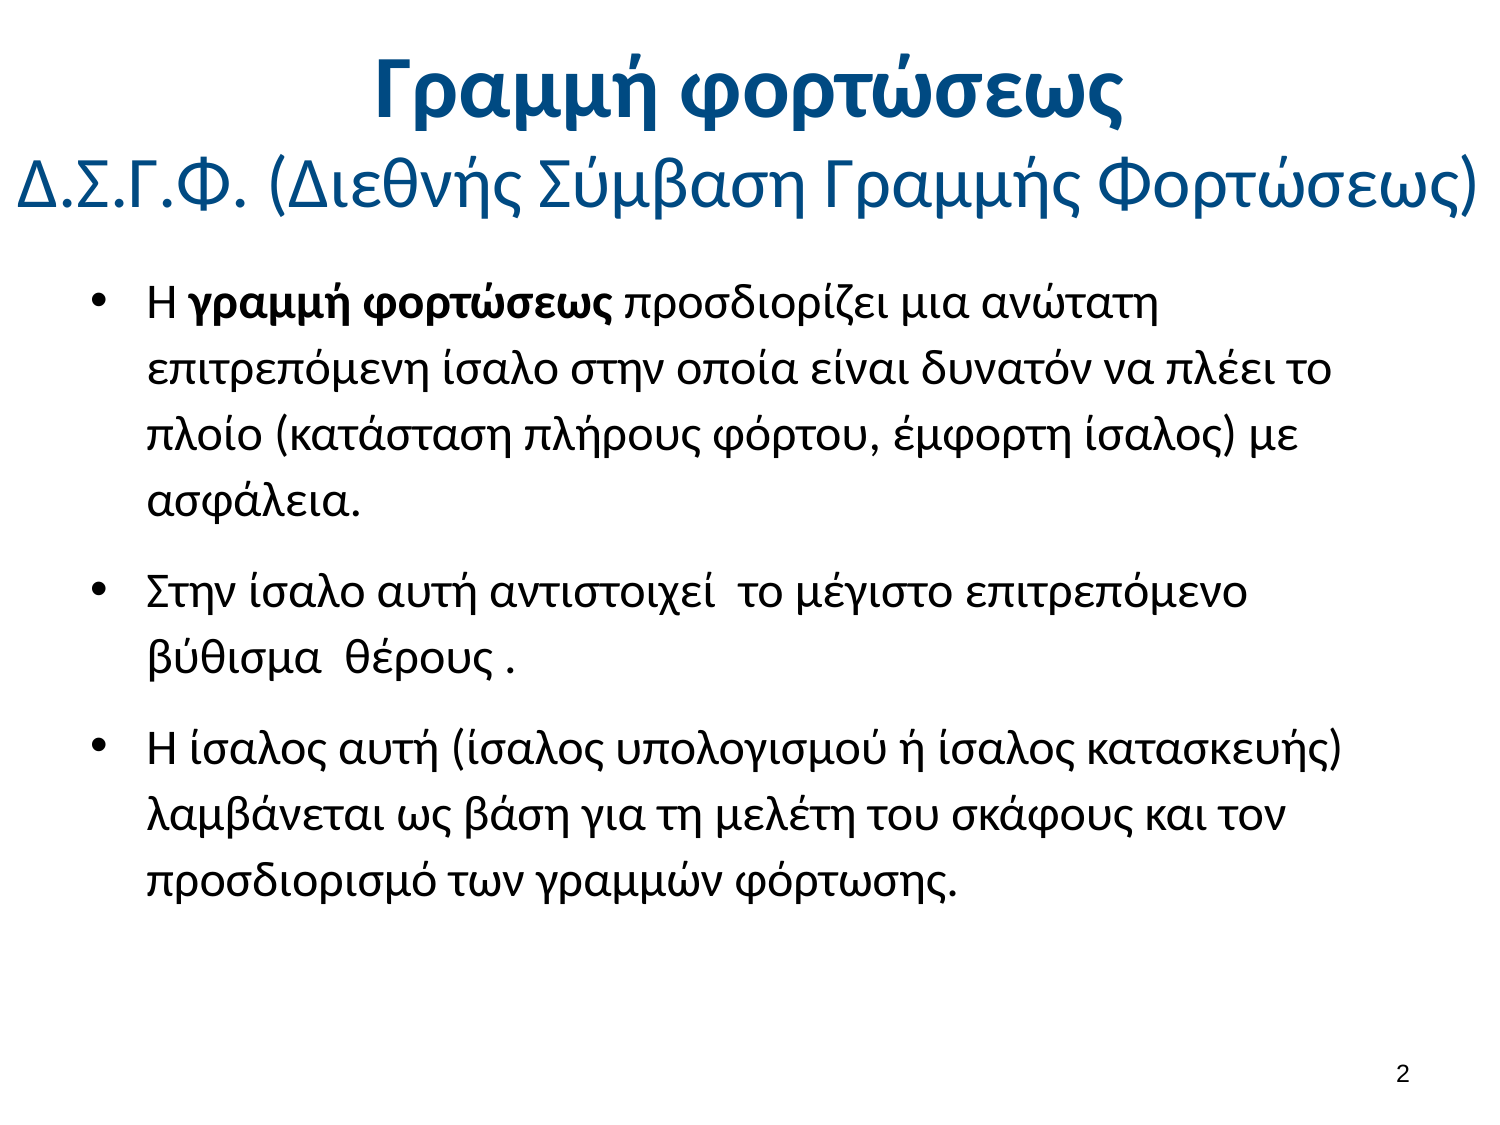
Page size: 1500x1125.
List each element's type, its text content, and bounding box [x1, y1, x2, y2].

list Η γραμμή φορτώσεως προσδιορίζει μια ανώτατη επιτρεπόμενη ίσαλο στην οποία είναι δυνατόν να πλέει το πλοίο (κατάσταση πλήρους φόρτου, έμφορτη ίσαλος) με ασφάλεια. Στην ίσαλο αυτή αντιστοιχεί το μέγιστο επιτρεπόμενο βύθισμα θέρους . Η ίσαλος αυτή (ίσαλος υπολογισμού ή ίσαλος κατασκευής) λαμβάνεται ως βάση για τη μελέτη του σκάφους και τον προσδιορισμό των γραμμών φόρτωσης. [75, 255, 1425, 1024]
slide_number 1 [1074, 1042, 1425, 1103]
title Γραμμή φορτώσεως Δ.Σ.Γ.Φ. (Διεθνής Σύμβαση Γραμμής Φορτώσεως) [0, 19, 1500, 232]
